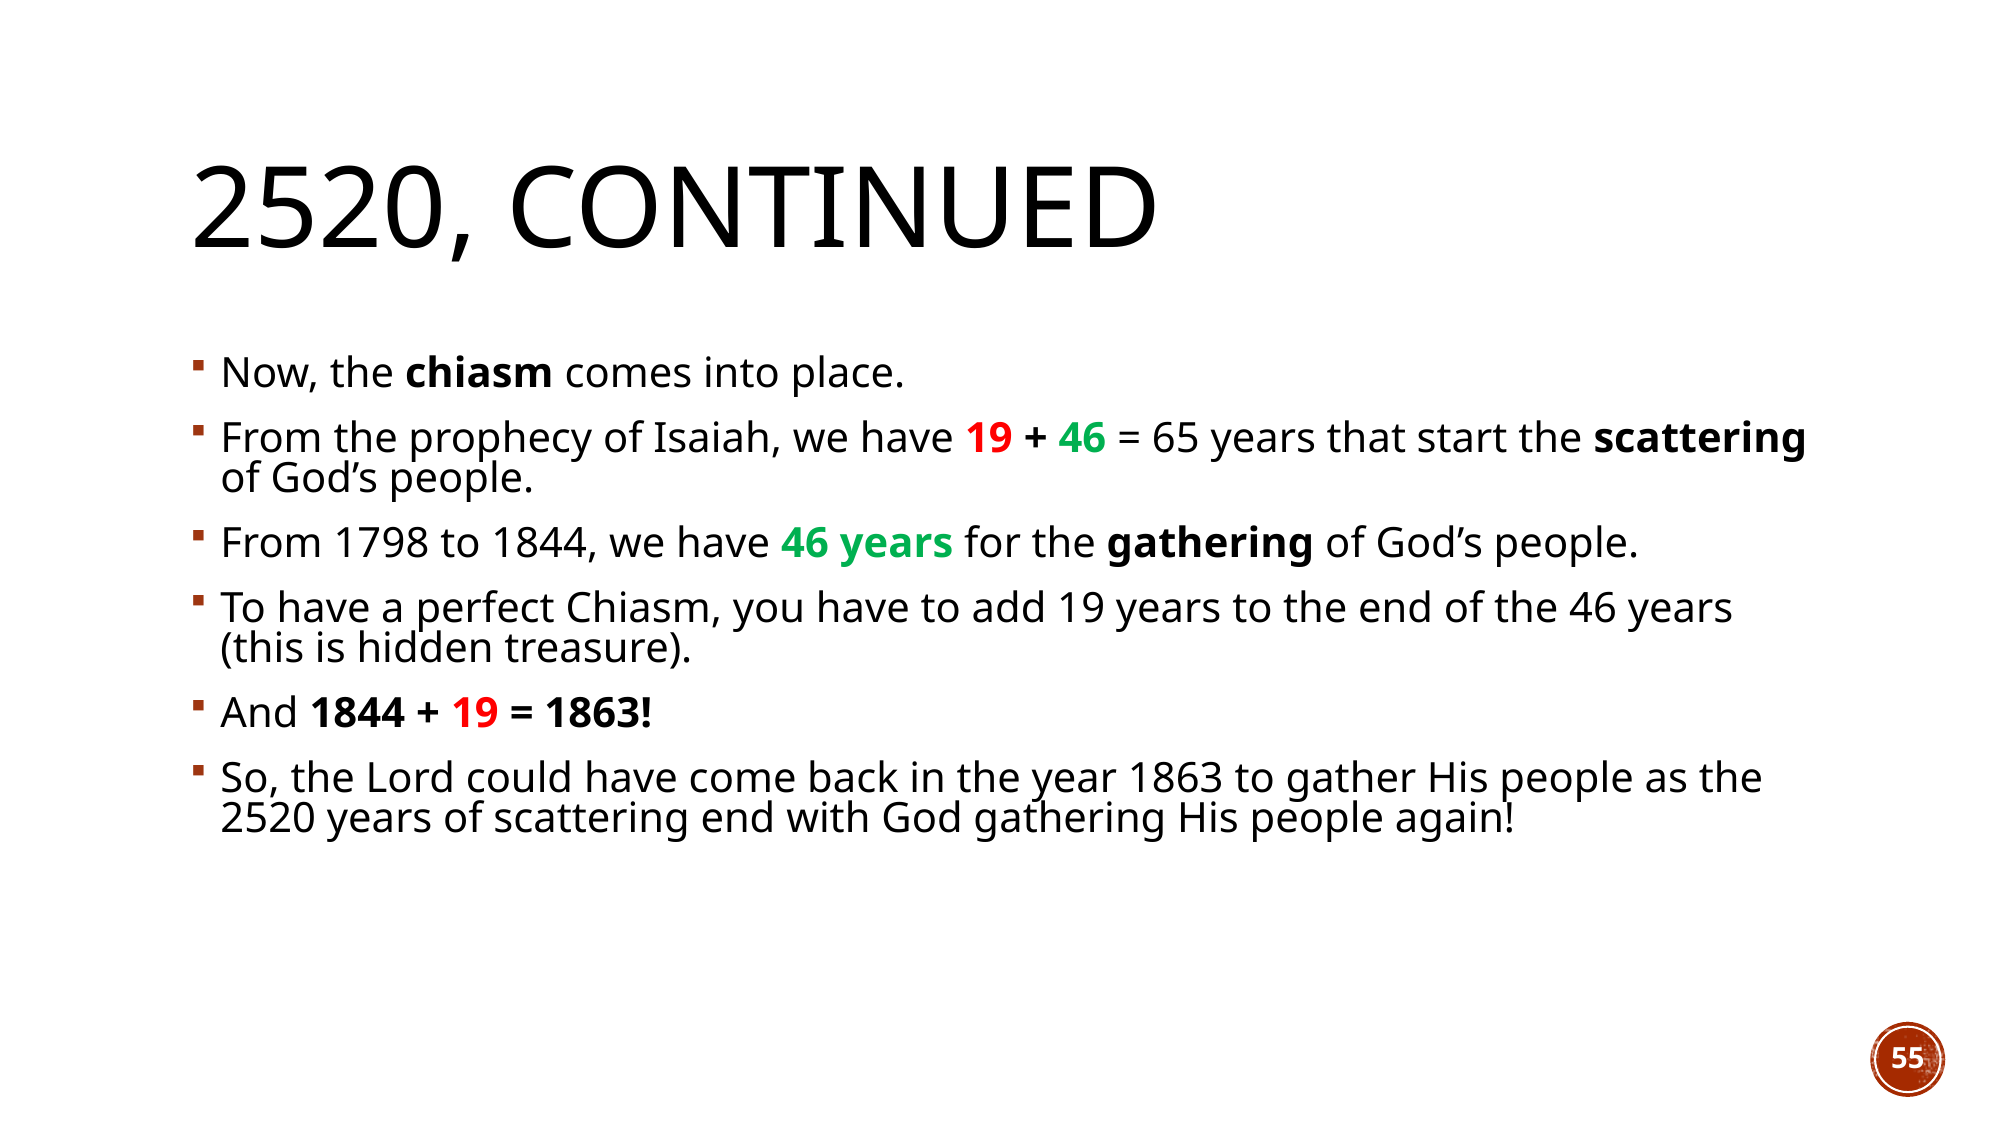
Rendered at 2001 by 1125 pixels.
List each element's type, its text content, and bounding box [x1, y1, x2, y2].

slide_number 55 [1855, 1028, 1961, 1089]
list Now, the chiasm comes into place. From the prophecy of Isaiah, we have 19 + 46 = 65 years that start the scattering of God’s people. From 1798 to 1844, we have 46 years for the gathering of God’s people. To have a perfect Chiasm, you have to add 19 years to the end of the 46 years (this is hidden treasure). And 1844 + 19 = 1863! So, the Lord could have come back in the year 1863 to gather His people as the 2520 years of scattering end with God gathering His people again! [175, 348, 1826, 1013]
title 2520, continued [175, 79, 1826, 344]
